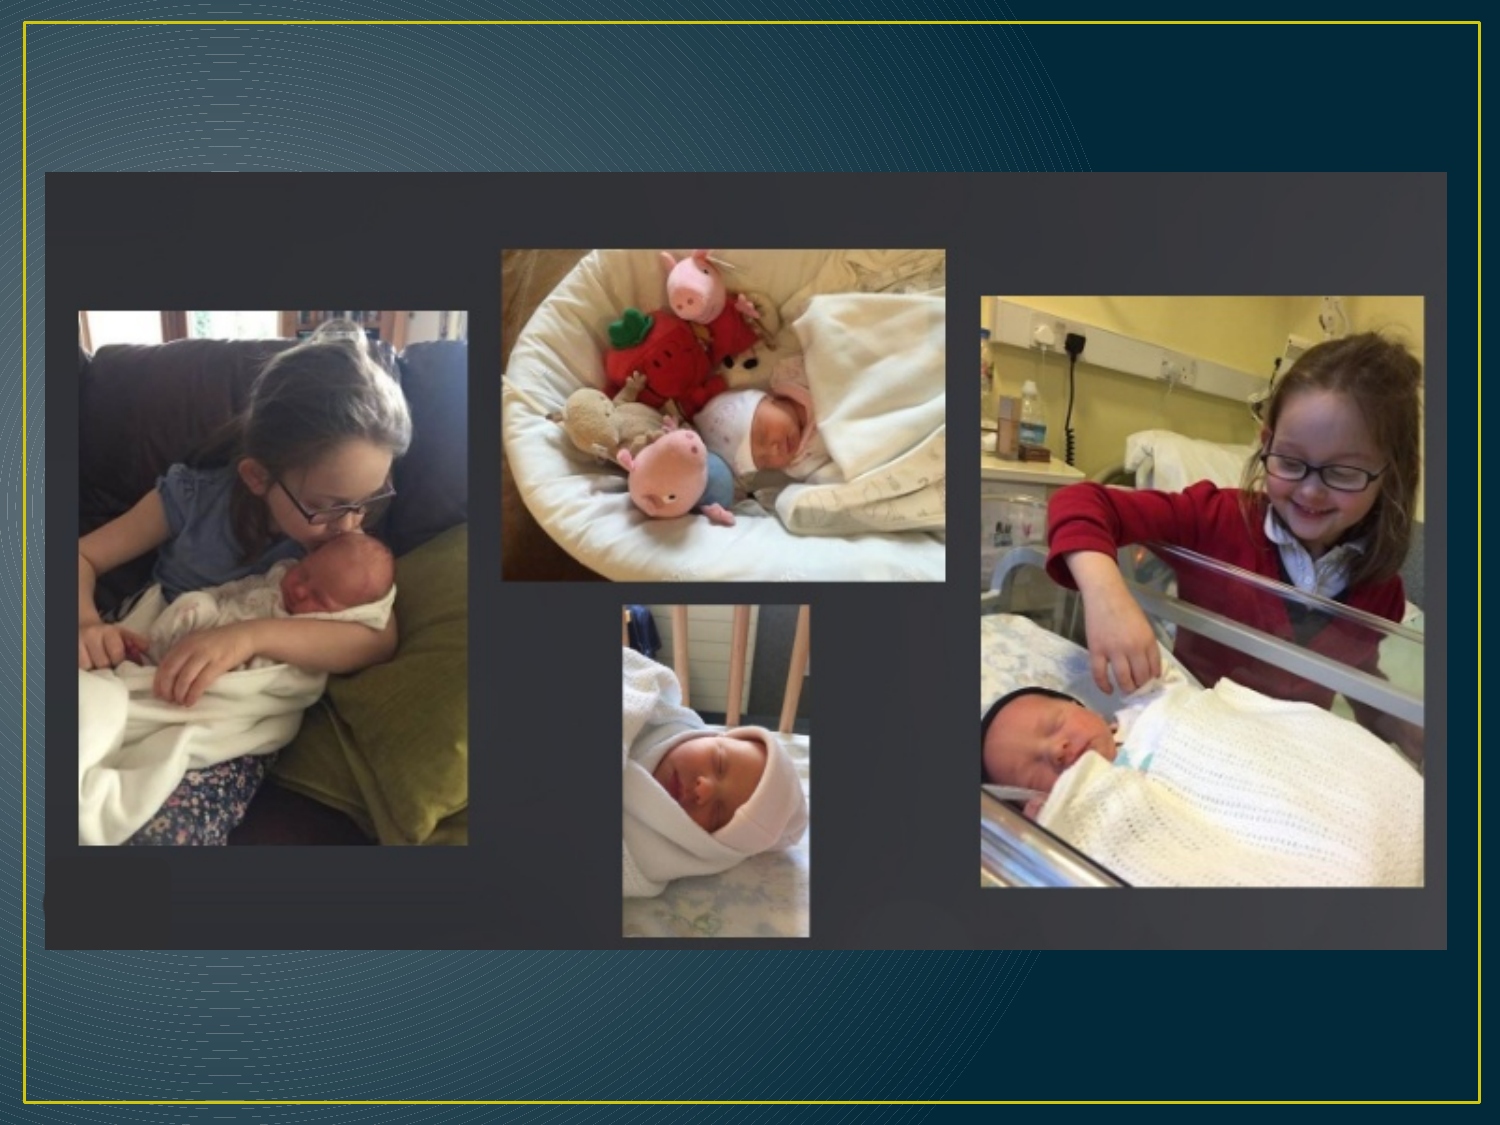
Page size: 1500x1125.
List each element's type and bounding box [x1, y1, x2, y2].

picture [996, 955, 1008, 964]
picture [44, 166, 1446, 951]
